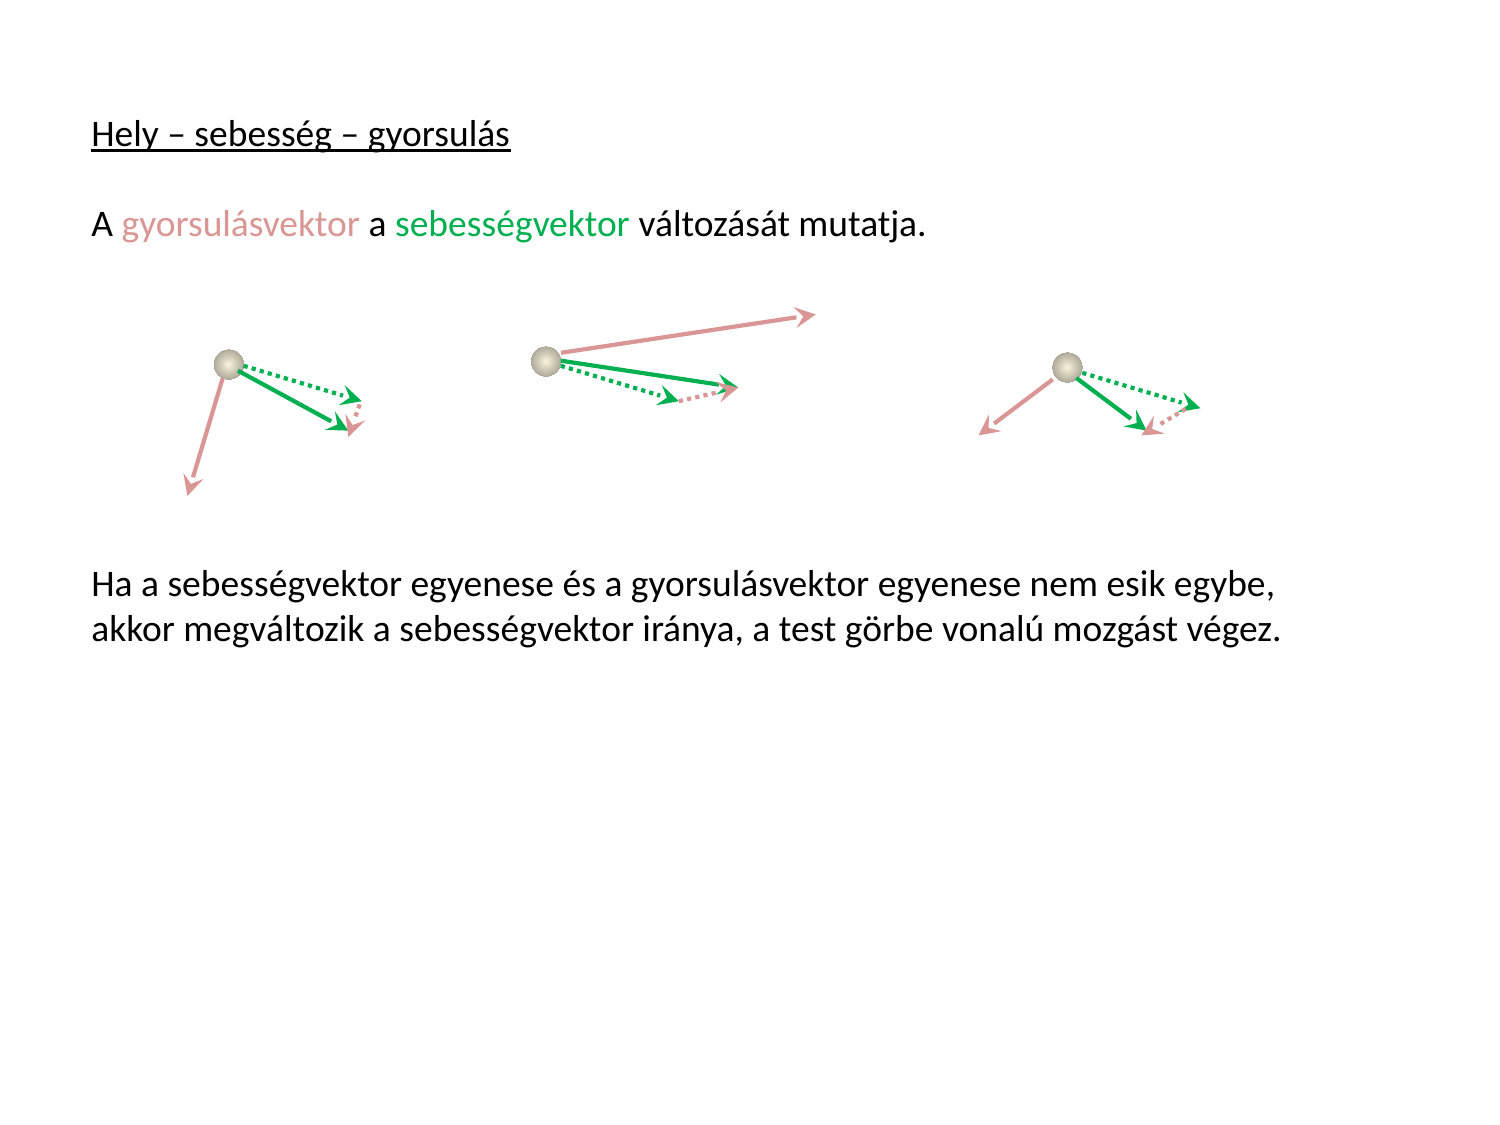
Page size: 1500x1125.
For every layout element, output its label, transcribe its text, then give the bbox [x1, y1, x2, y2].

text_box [243, 365, 362, 402]
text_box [1141, 408, 1186, 436]
text_box [1050, 350, 1085, 385]
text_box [678, 387, 739, 402]
text_box [529, 344, 558, 379]
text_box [237, 370, 349, 431]
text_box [560, 360, 739, 388]
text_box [1081, 372, 1201, 409]
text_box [978, 379, 1053, 436]
text_box Hely – sebesség – gyorsulás A gyorsulásvektor a sebességvektor változását mutatja. Ha a sebességvektor egyenese és a gyorsulásvektor egyenese nem esik egybe, akkor megváltozik a sebességvektor iránya, a test görbe vonalú mozgást végez. [76, 101, 1341, 657]
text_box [187, 377, 223, 497]
text_box [212, 347, 246, 382]
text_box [560, 396, 673, 402]
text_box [348, 404, 360, 438]
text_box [560, 314, 817, 354]
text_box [1076, 377, 1147, 431]
